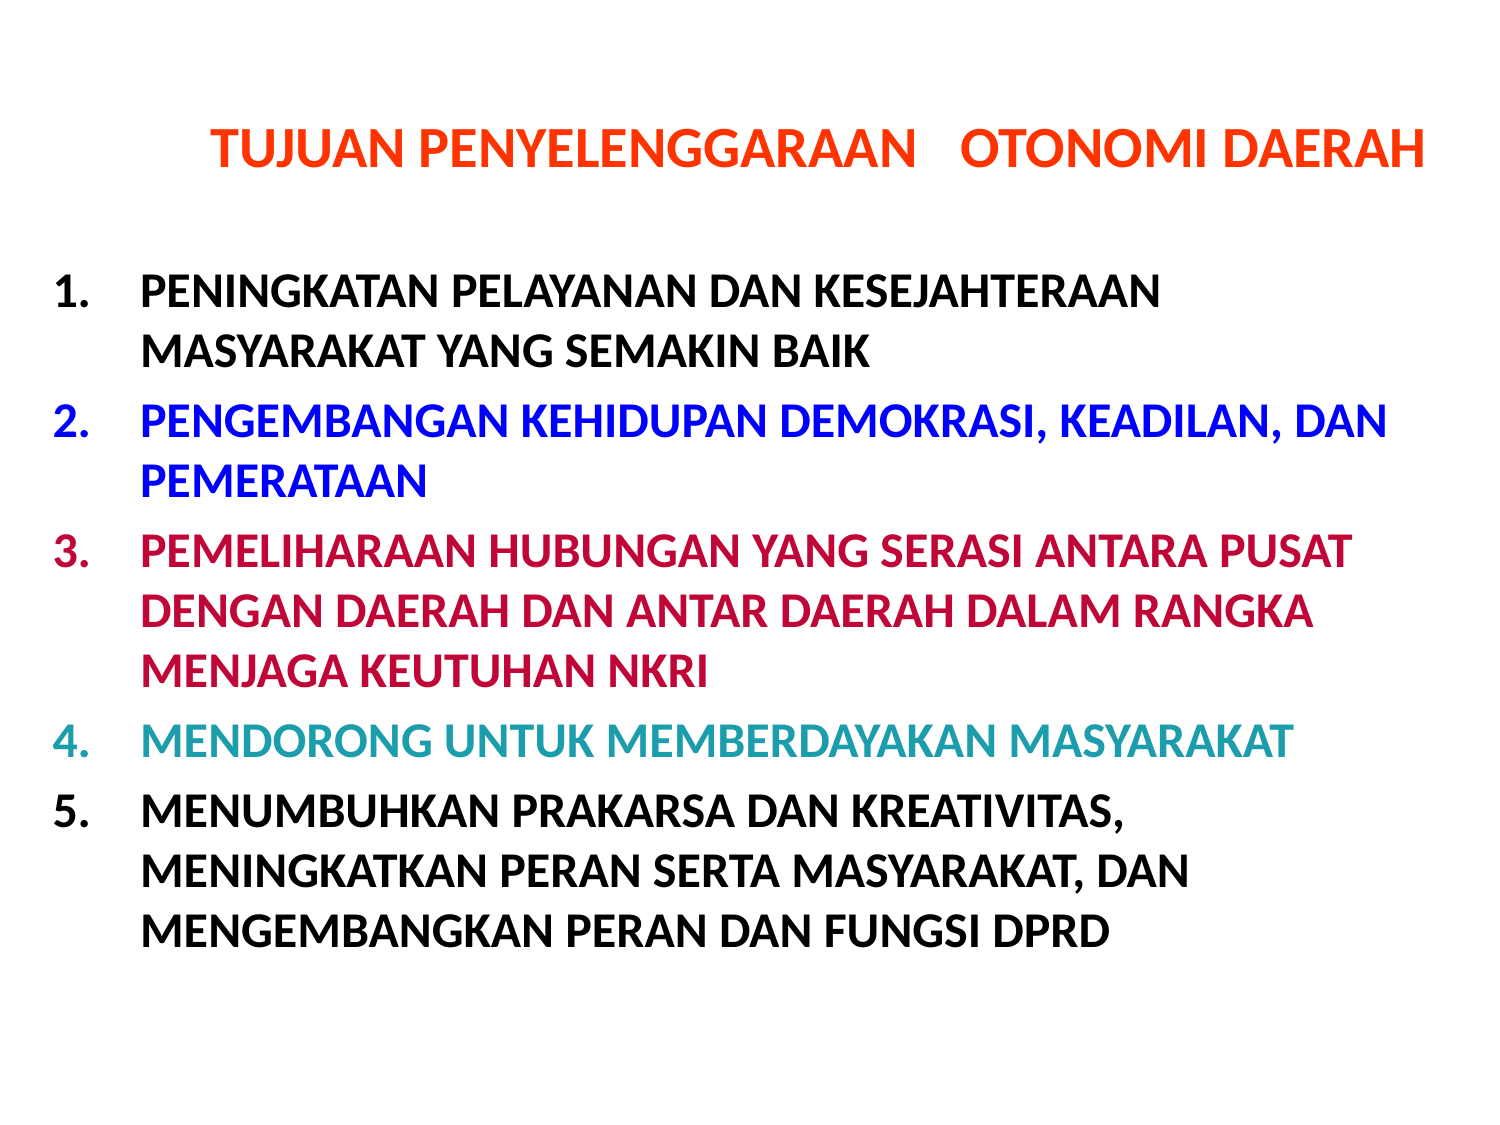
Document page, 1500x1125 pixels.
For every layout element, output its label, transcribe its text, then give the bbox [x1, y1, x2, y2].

title TUJUAN PENYELENGGARAAN OTONOMI DAERAH [24, 50, 1463, 238]
list PENINGKATAN PELAYANAN DAN KESEJAHTERAAN MASYARAKAT YANG SEMAKIN BAIK PENGEMBANGAN KEHIDUPAN DEMOKRASI, KEADILAN, DAN PEMERATAAN PEMELIHARAAN HUBUNGAN YANG SERASI ANTARA PUSAT DENGAN DAERAH DAN ANTAR DAERAH DALAM RANGKA MENJAGA KEUTUHAN NKRI MENDORONG UNTUK MEMBERDAYAKAN MASYARAKAT MENUMBUHKAN PRAKARSA DAN KREATIVITAS, MENINGKATKAN PERAN SERTA MASYARAKAT, DAN MENGEMBANGKAN PERAN DAN FUNGSI DPRD [37, 249, 1450, 1100]
